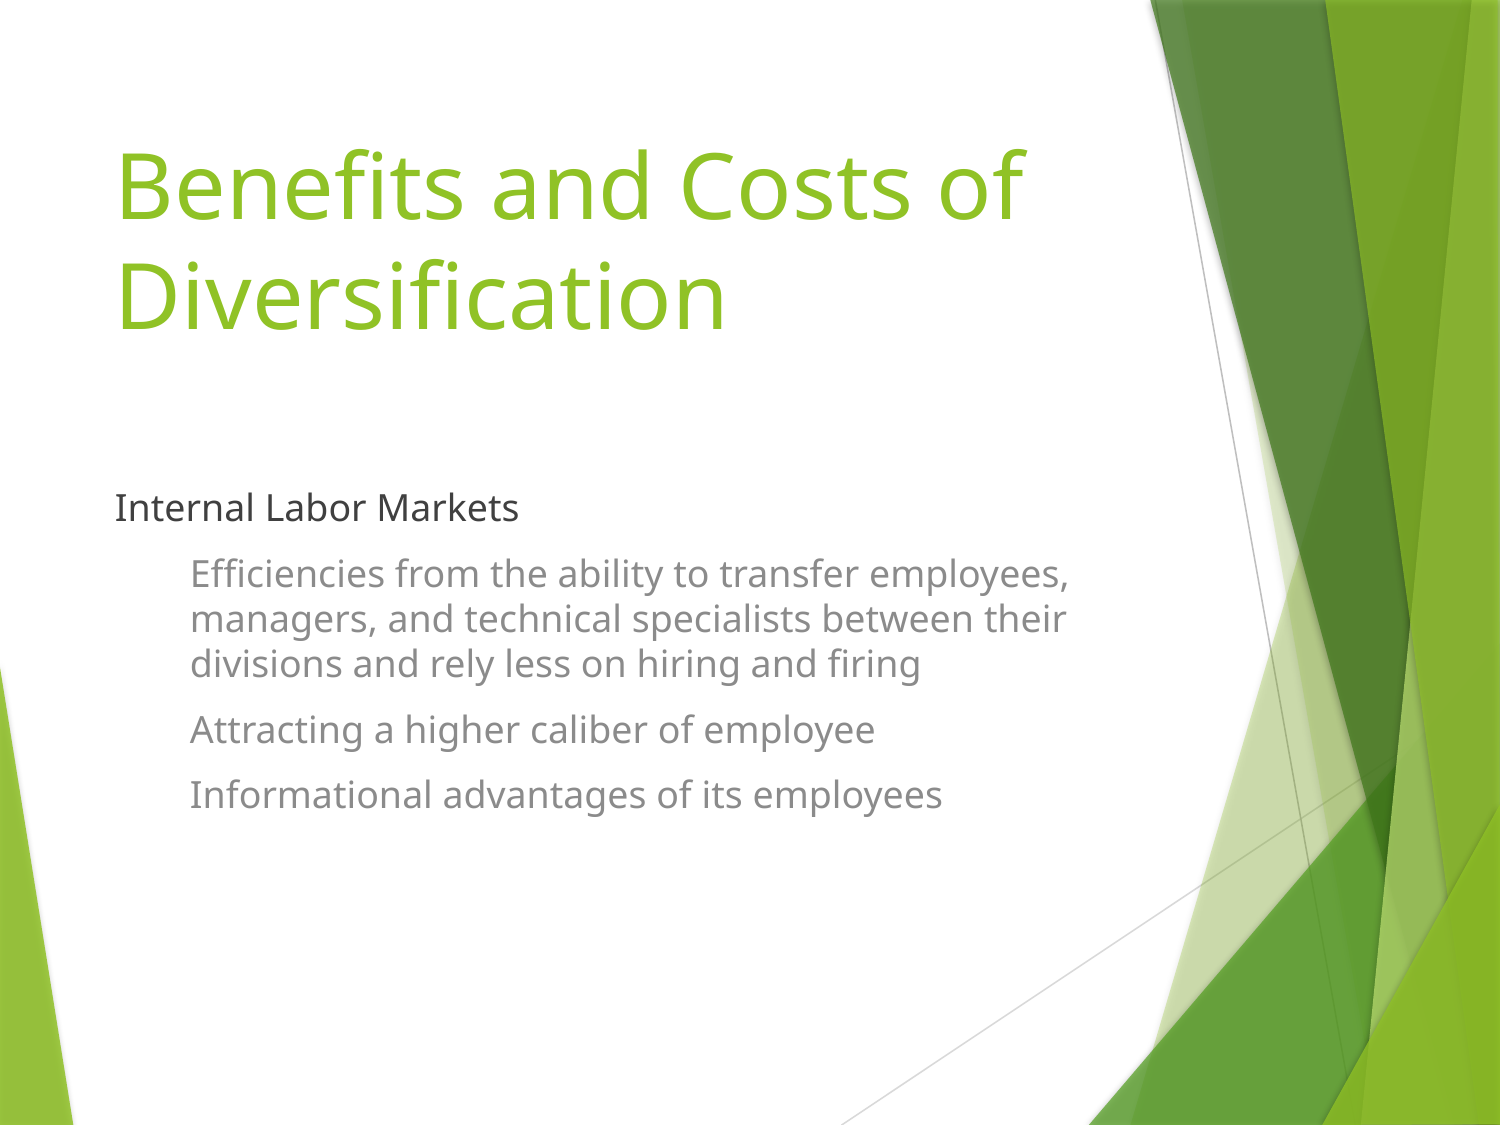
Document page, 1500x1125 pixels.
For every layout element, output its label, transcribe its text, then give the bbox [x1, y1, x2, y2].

title Benefits and Costs of Diversification [99, 99, 1142, 375]
list Internal Labor Markets Efficiencies from the ability to transfer employees, managers, and technical specialists between their divisions and rely less on hiring and firing Attracting a higher caliber of employee Informational advantages of its employees [99, 375, 1142, 992]
